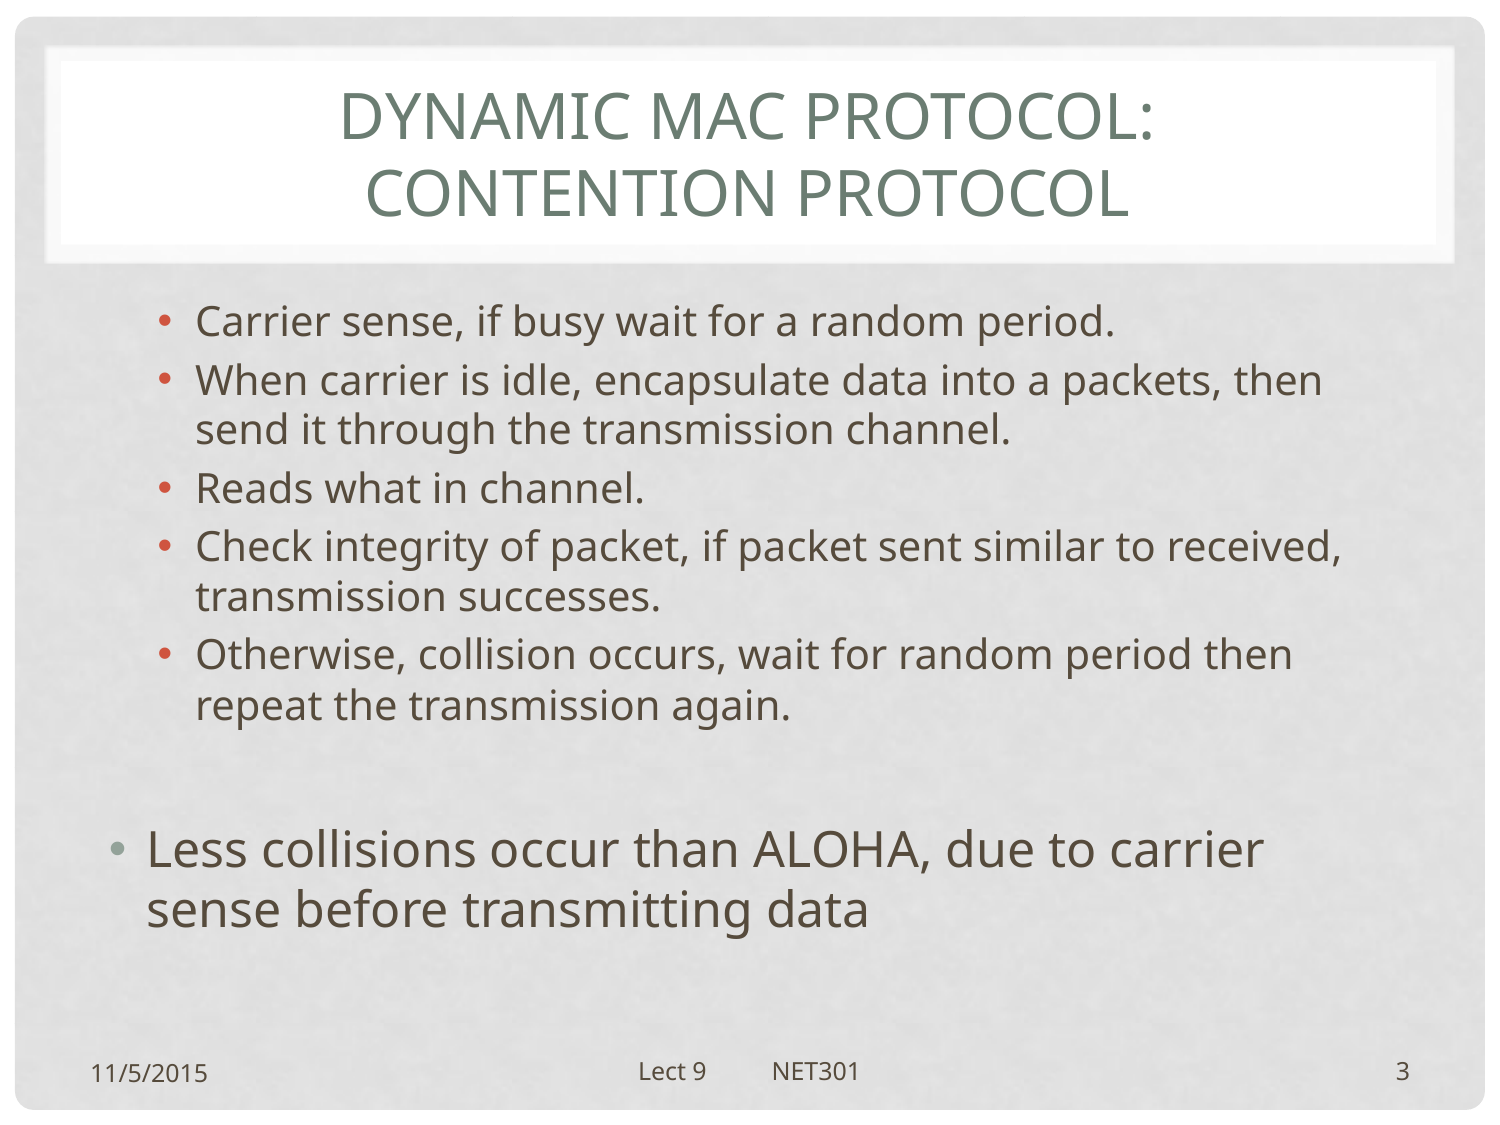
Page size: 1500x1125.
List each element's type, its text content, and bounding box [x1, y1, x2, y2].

title Dynamic mac protocol: contention protocol [69, 66, 1425, 238]
slide_number 3 [1074, 1042, 1425, 1103]
footer Lect 9 NET301 [512, 1042, 988, 1103]
list Carrier sense, if busy wait for a random period. When carrier is idle, encapsulate data into a packets, then send it through the transmission channel. Reads what in channel. Check integrity of packet, if packet sent similar to received, transmission successes. Otherwise, collision occurs, wait for random period then repeat the transmission again. Less collisions occur than ALOHA, due to carrier sense before transmitting data [75, 287, 1425, 1005]
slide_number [75, 1042, 425, 1103]
